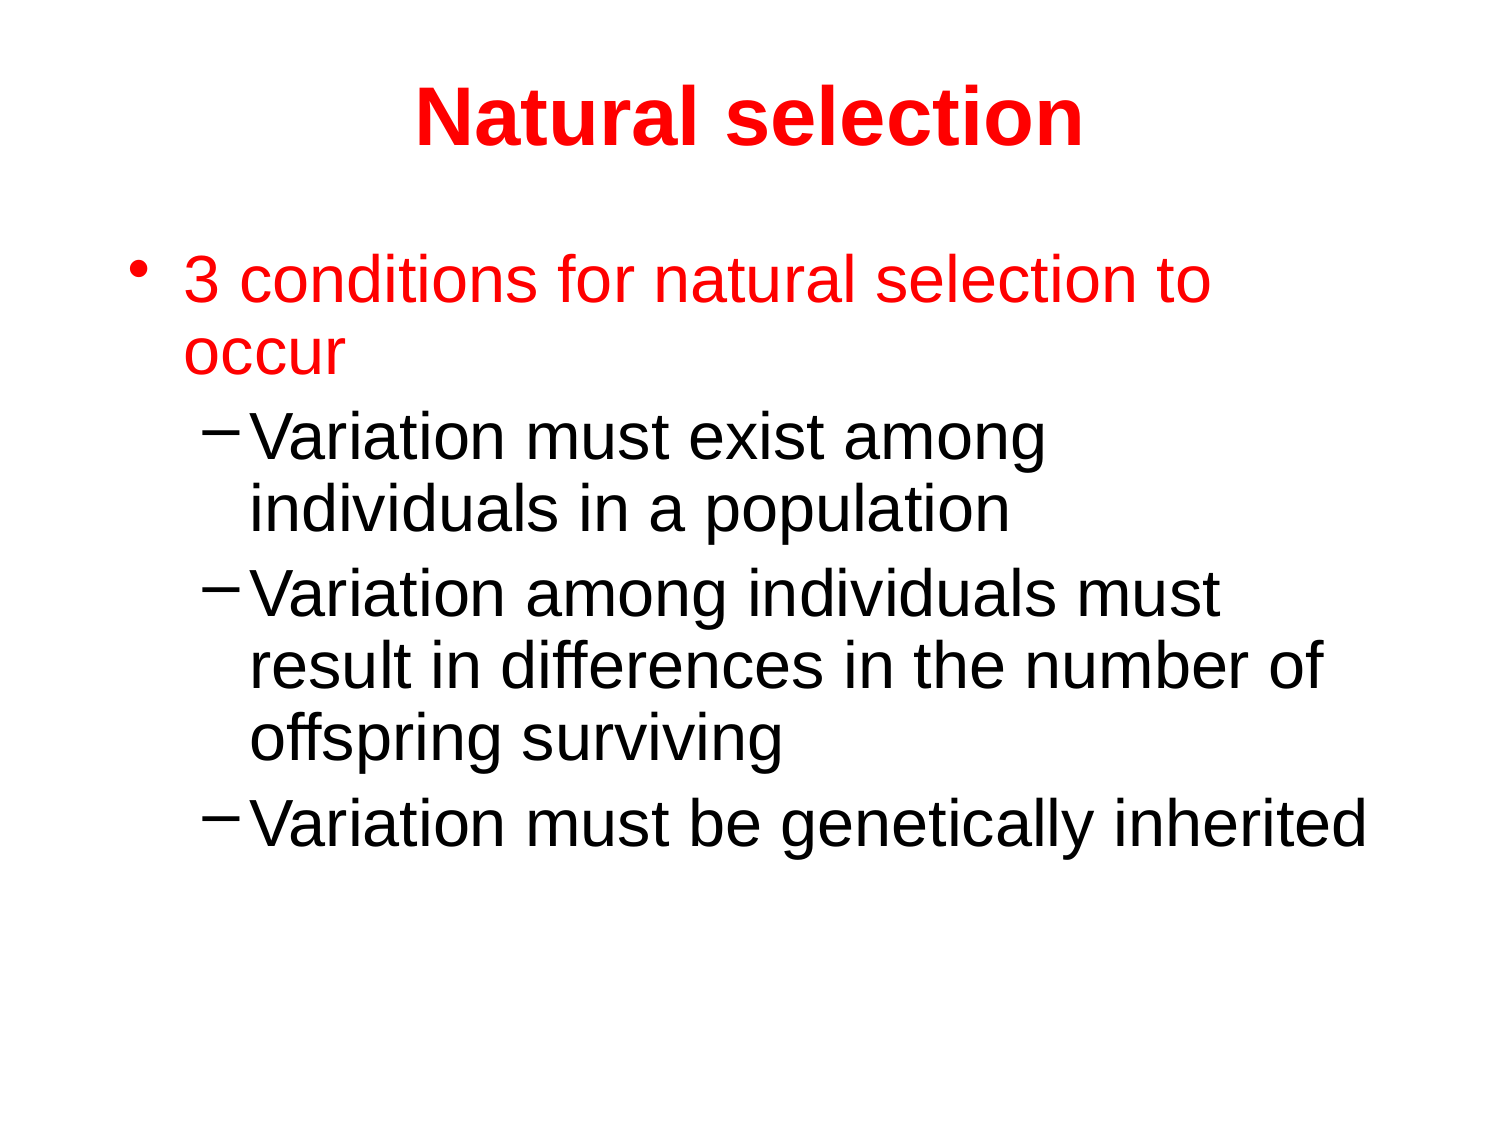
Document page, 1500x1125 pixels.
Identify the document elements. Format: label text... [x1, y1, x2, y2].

list 3 conditions for natural selection to occur Variation must exist among individuals in a population Variation among individuals must result in differences in the number of offspring surviving Variation must be genetically inherited [112, 237, 1388, 1000]
title Natural selection [112, 37, 1388, 188]
